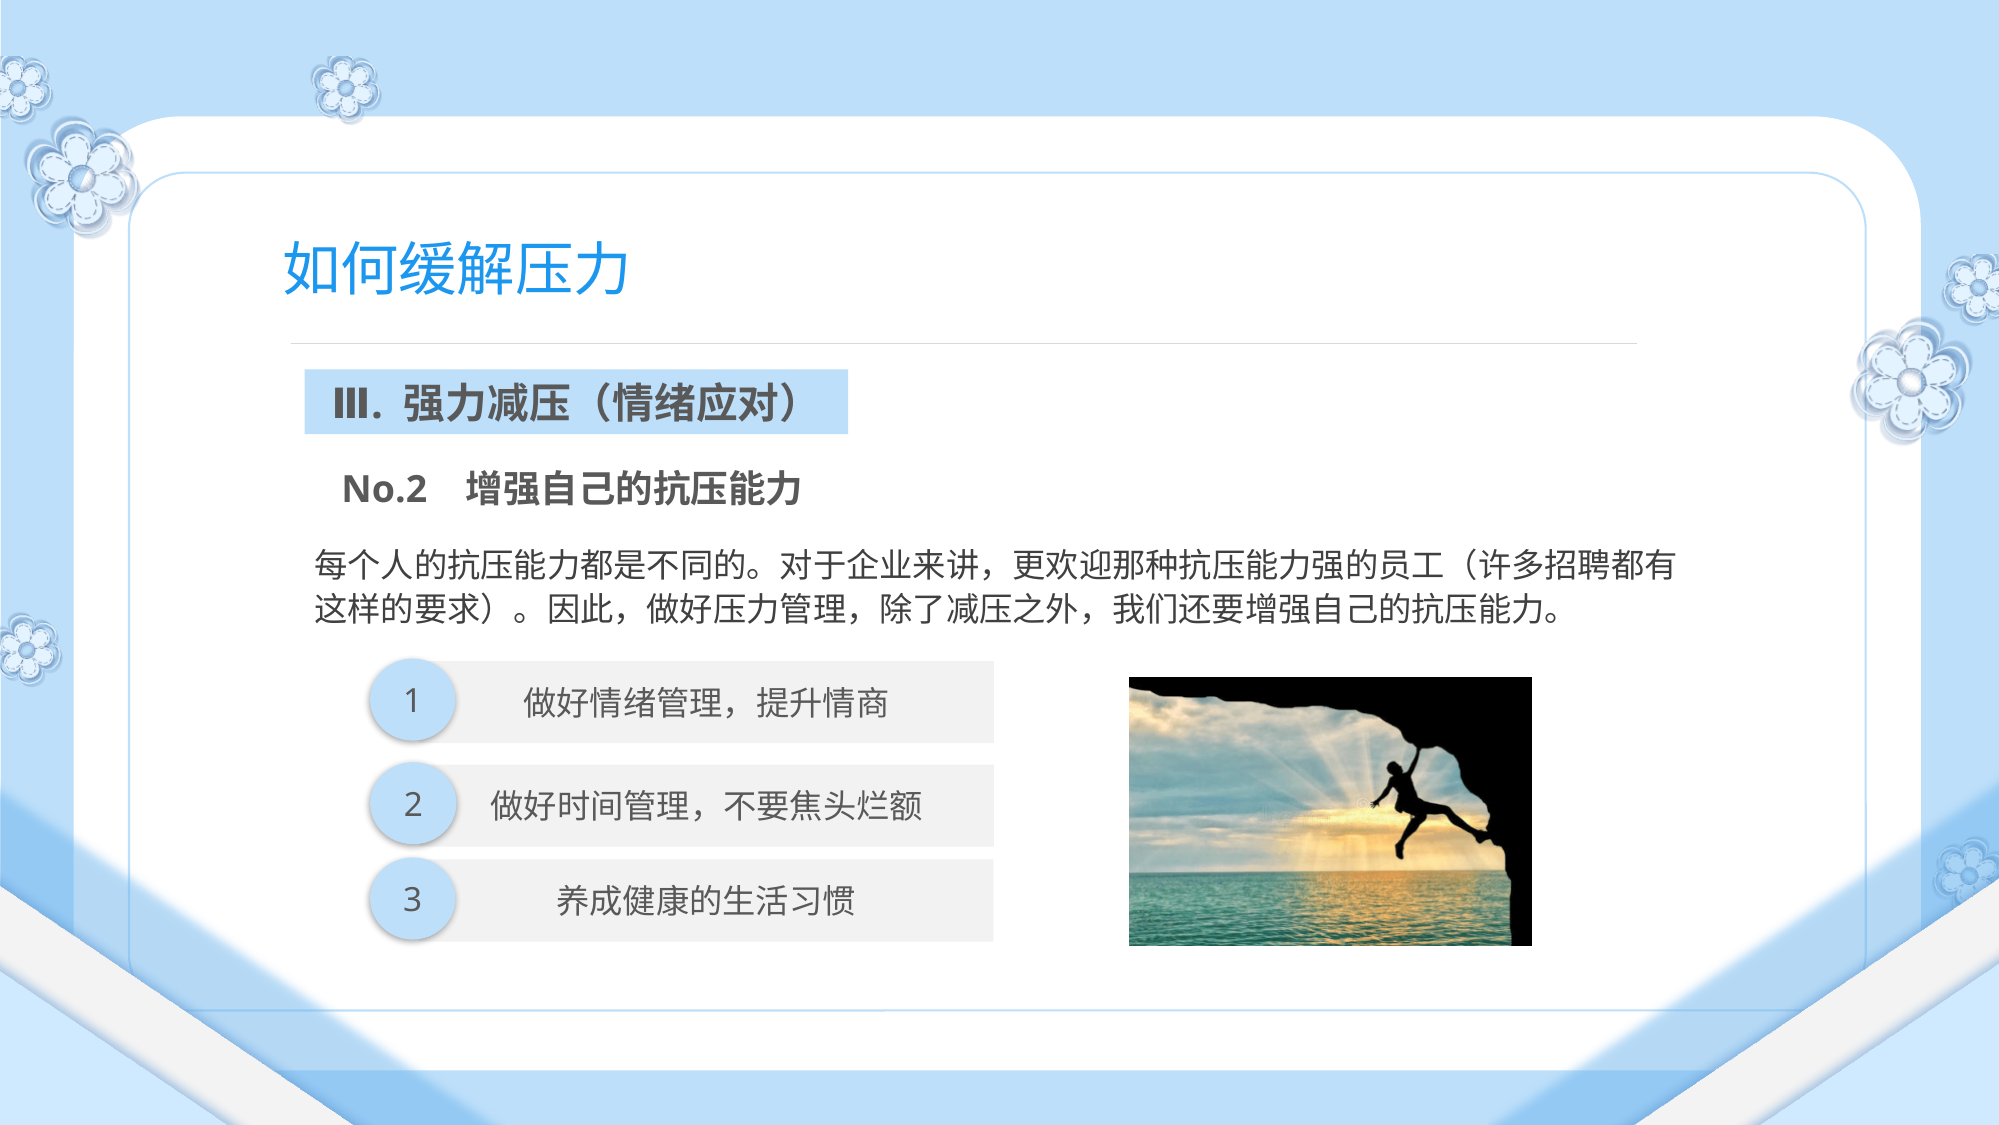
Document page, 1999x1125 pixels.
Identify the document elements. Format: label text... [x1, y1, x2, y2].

picture [0, 1, 1999, 1125]
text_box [369, 658, 995, 744]
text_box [369, 762, 995, 847]
text_box Ⅲ. 强力减压（情绪应对） [304, 369, 849, 435]
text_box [369, 857, 994, 942]
text_box No.2 增强自己的抗压能力 [243, 457, 902, 518]
text_box 每个人的抗压能力都是不同的。对于企业来讲，更欢迎那种抗压能力强的员工（许多招聘都有这样的要求）。因此，做好压力管理，除了减压之外，我们还要增强自己的抗压能力。 [299, 533, 1713, 636]
text_box 如何缓解压力 [267, 196, 1287, 339]
